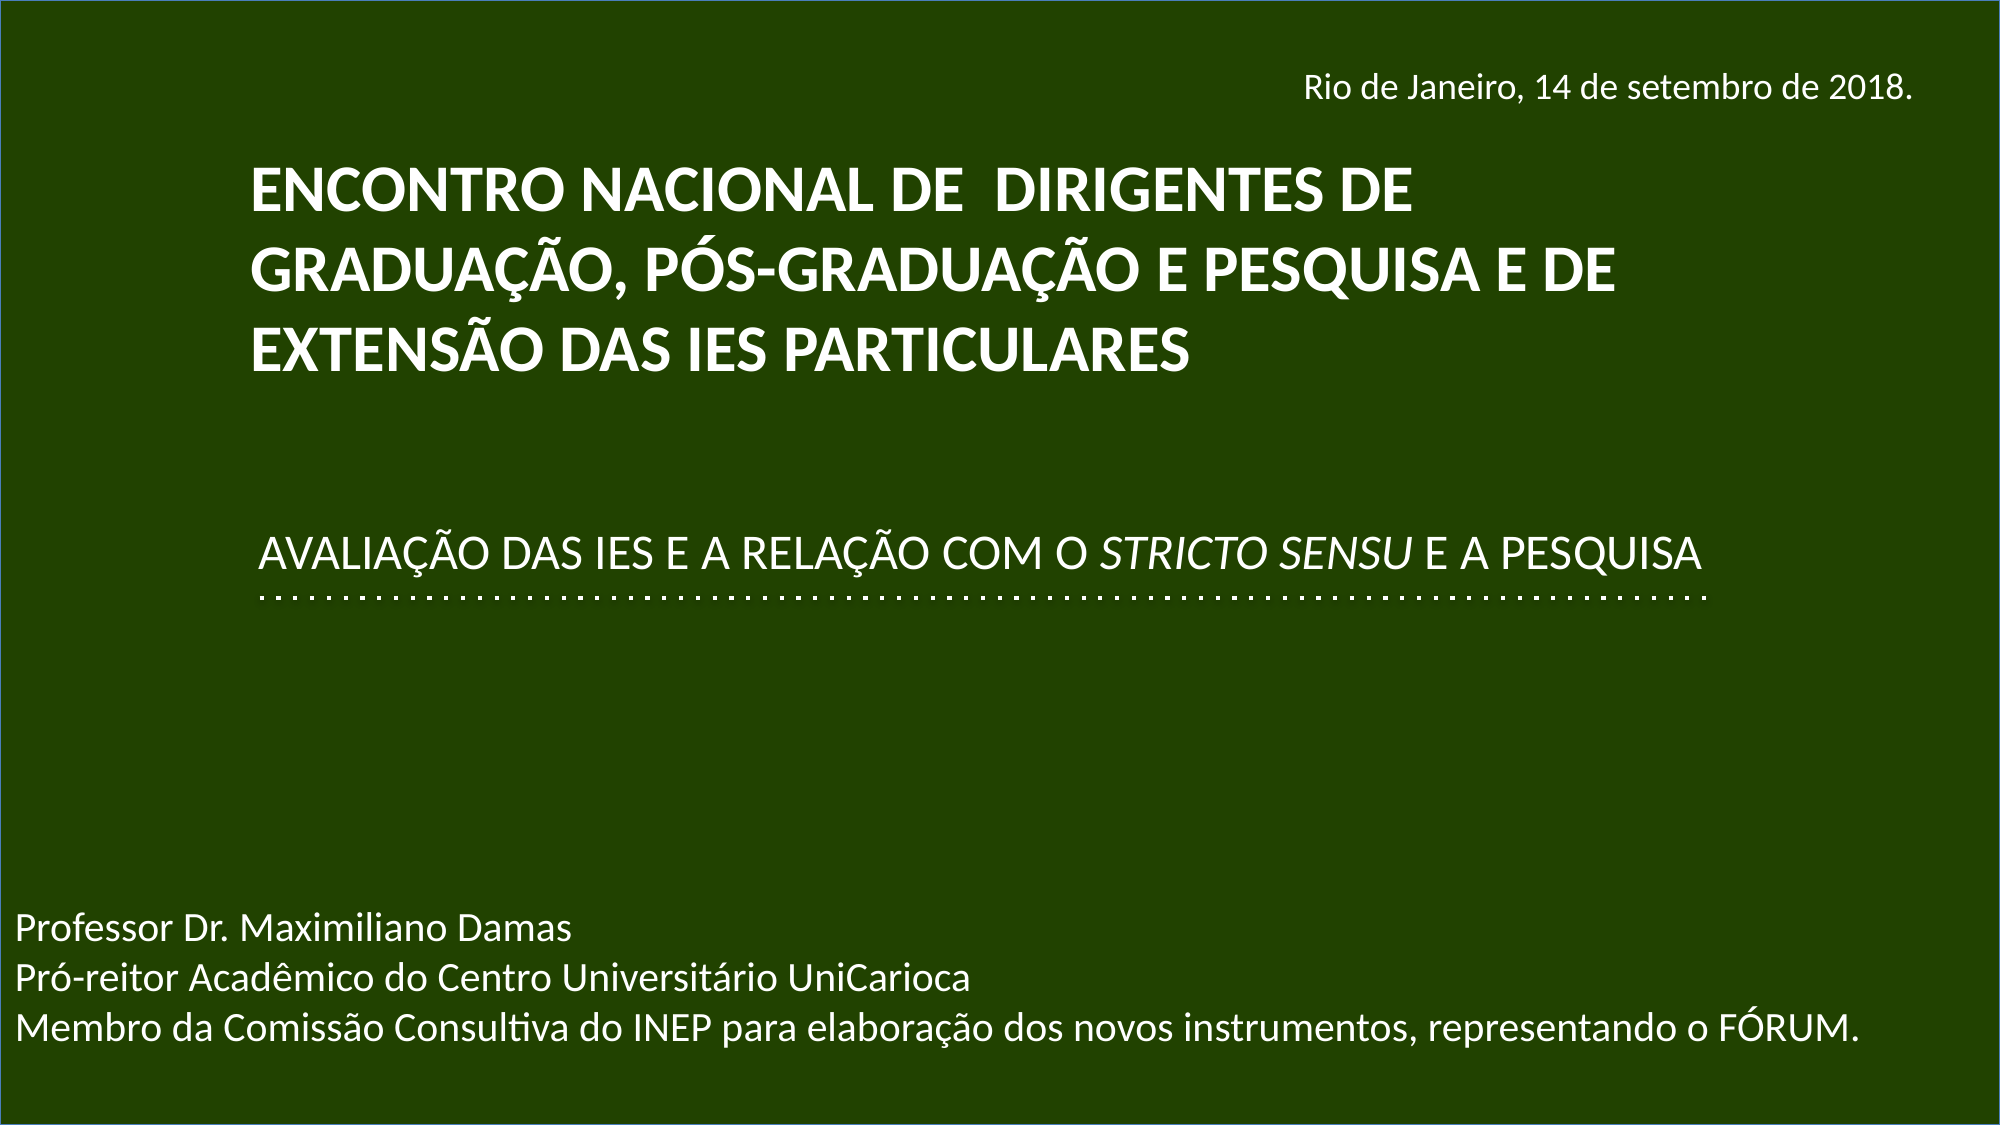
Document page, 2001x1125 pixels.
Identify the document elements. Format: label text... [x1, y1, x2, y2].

text_box Professor Dr. Maximiliano Damas Pró-reitor Acadêmico do Centro Universitário UniCarioca Membro da Comissão Consultiva do INEP para elaboração dos novos instrumentos, representando o FÓRUM. [0, 892, 1945, 1057]
text_box AVALIAÇÃO DAS IES E A RELAÇÃO COM O STRICTO SENSU E A PESQUISA [244, 512, 1721, 587]
text_box [0, 0, 2000, 1125]
text_box Rio de Janeiro, 14 de setembro de 2018. [874, 54, 1930, 115]
text_box ENCONTRO NACIONAL DE DIRIGENTES DE GRADUAÇÃO, PÓS-GRADUAÇÃO E PESQUISA E DE EXTENSÃO DAS IES PARTICULARES [235, 137, 1662, 392]
